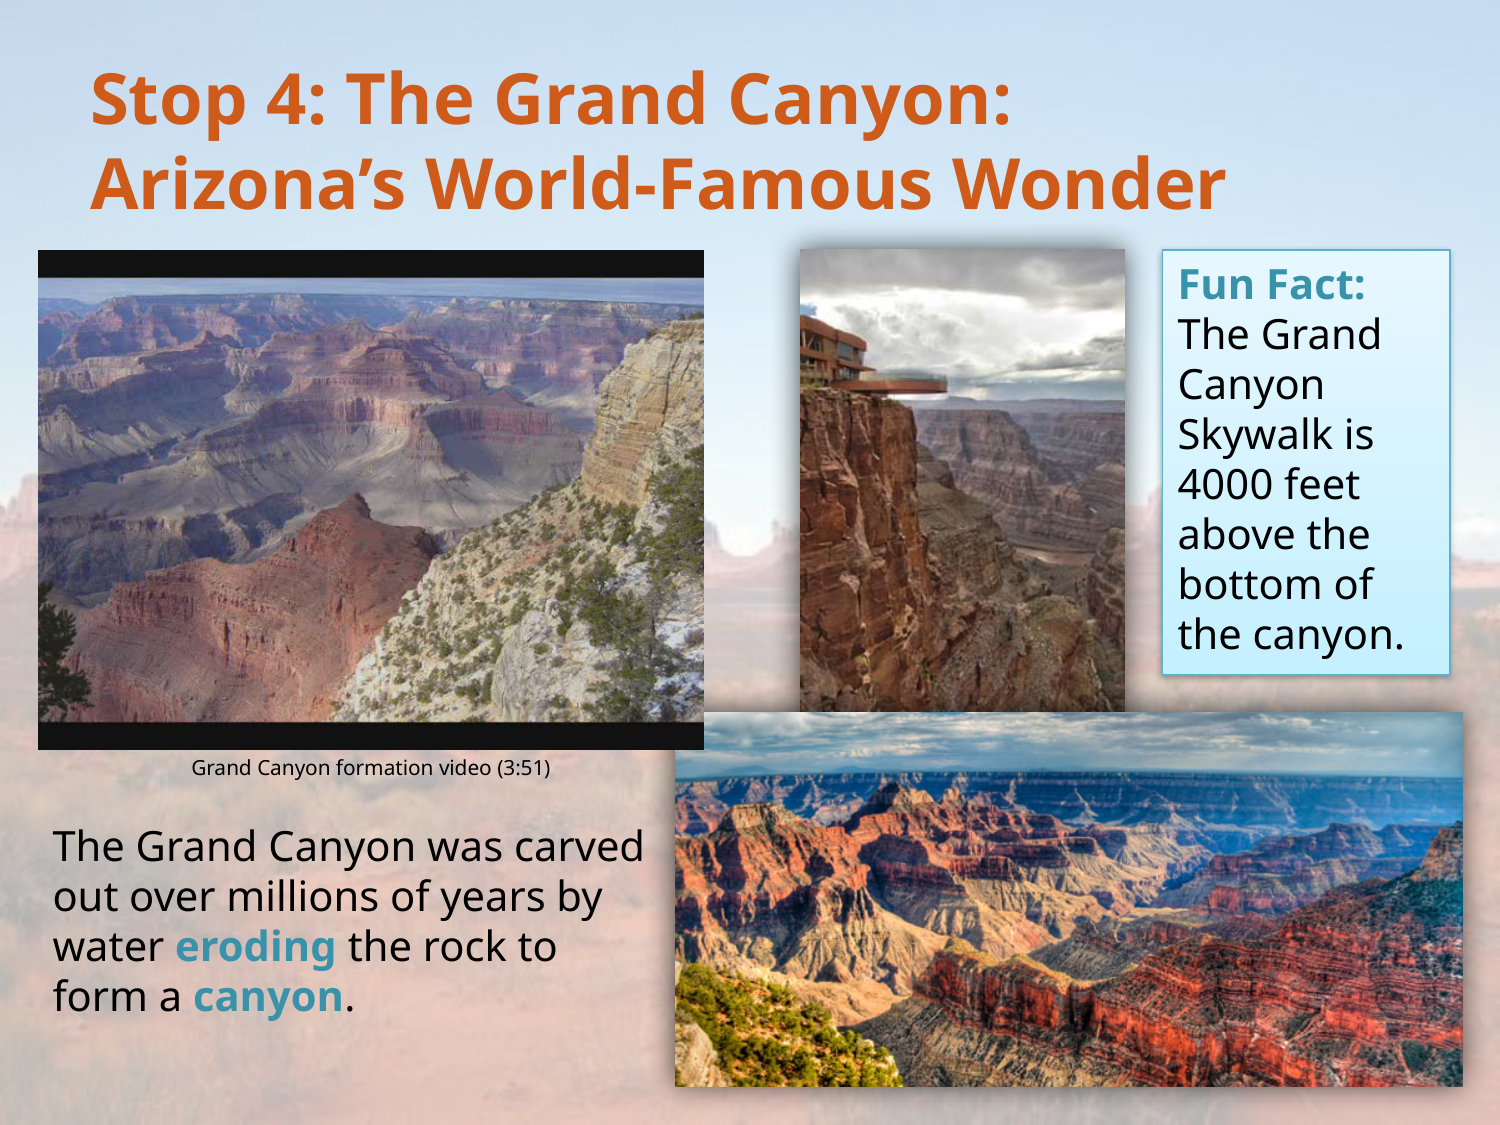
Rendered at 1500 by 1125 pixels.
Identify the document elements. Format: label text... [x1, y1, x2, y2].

list The Grand Canyon was carved out over millions of years by water eroding the rock to form a canyon. [37, 812, 675, 1113]
picture [1446, 903, 1460, 909]
title Stop 4: The Grand Canyon: Arizona’s World-Famous Wonder [75, 45, 1425, 233]
text_box Fun Fact: The Grand Canyon Skywalk is 4000 feet above the bottom of the canyon. [1162, 249, 1451, 676]
picture [674, 249, 1463, 1088]
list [37, 249, 705, 751]
text_box Grand Canyon formation video (3:51) [142, 760, 599, 787]
